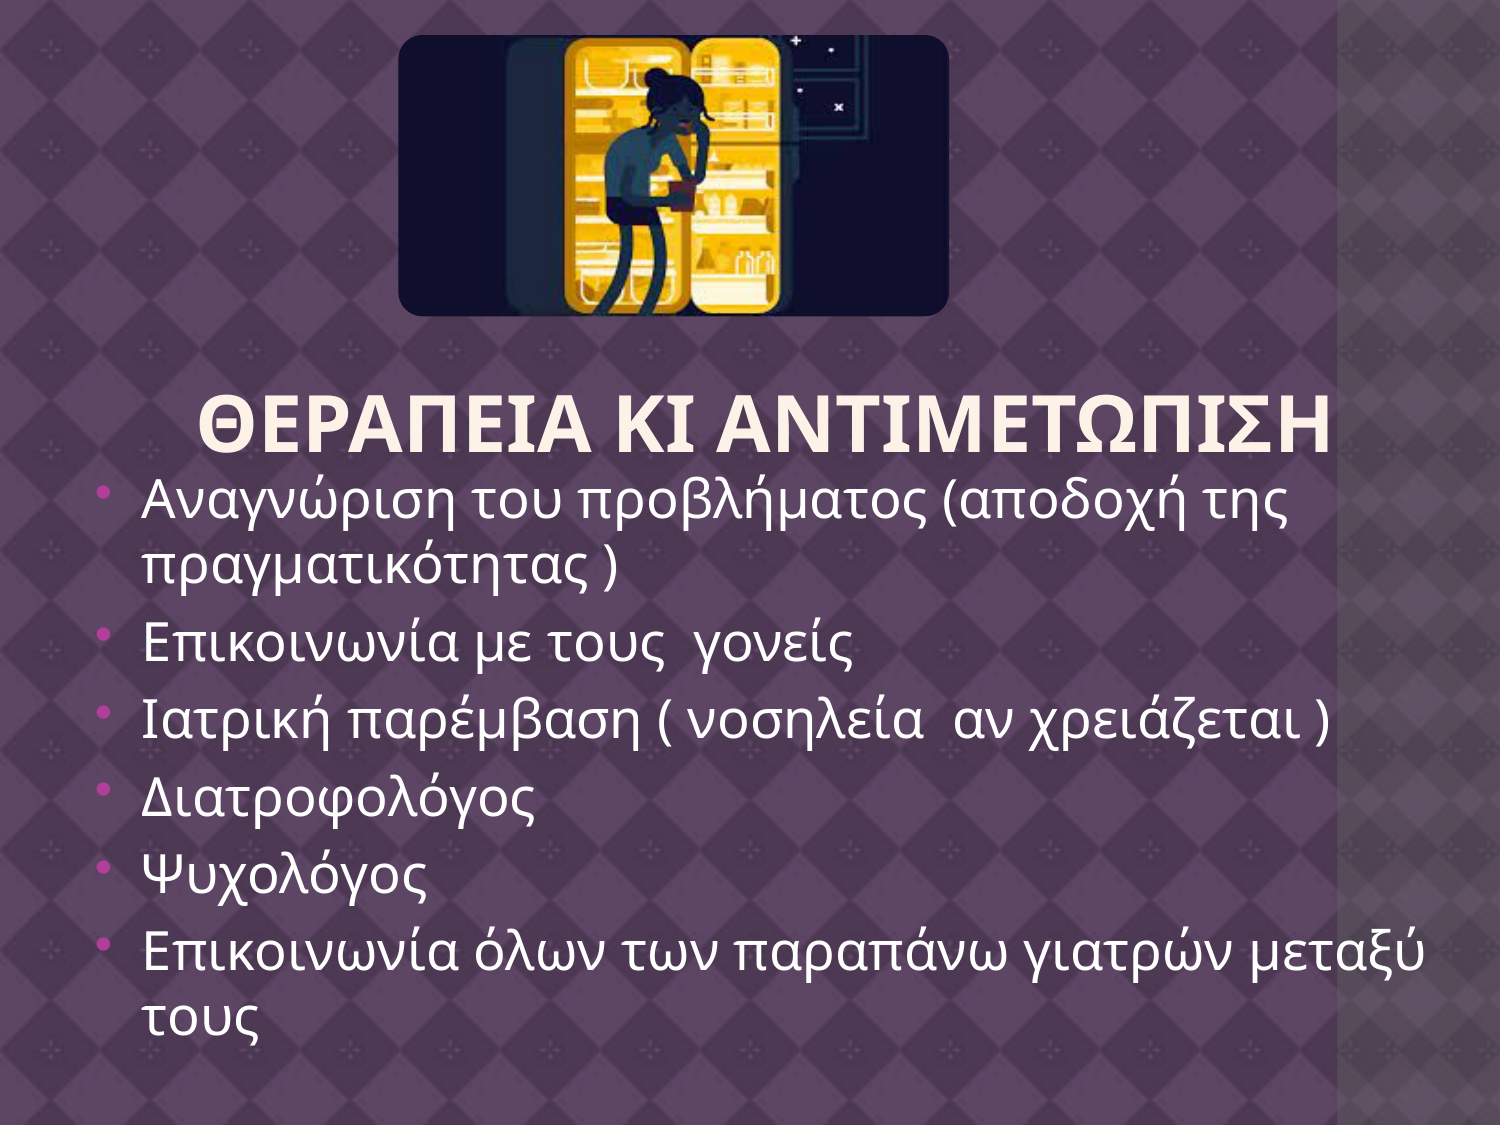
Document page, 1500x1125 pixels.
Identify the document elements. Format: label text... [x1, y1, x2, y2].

text_box Αναγνώριση του προβλήματος (αποδοχή της πραγματικότητας ) Επικοινωνία με τους γονείς Ιατρική παρέμβαση ( νοσηλεία αν χρειάζεται ) Διατροφολόγος Ψυχολόγος Επικοινωνία όλων των παραπάνω γιατρών μεταξύ τους [82, 457, 1449, 1090]
picture [0, 0, 1500, 1125]
text_box [398, 35, 950, 317]
text_box ΘΕΡΑΠΕΙΑ ΚΙ ΑΝΤΙΜΕΤΩΠΙΣΗ [82, 281, 1449, 457]
